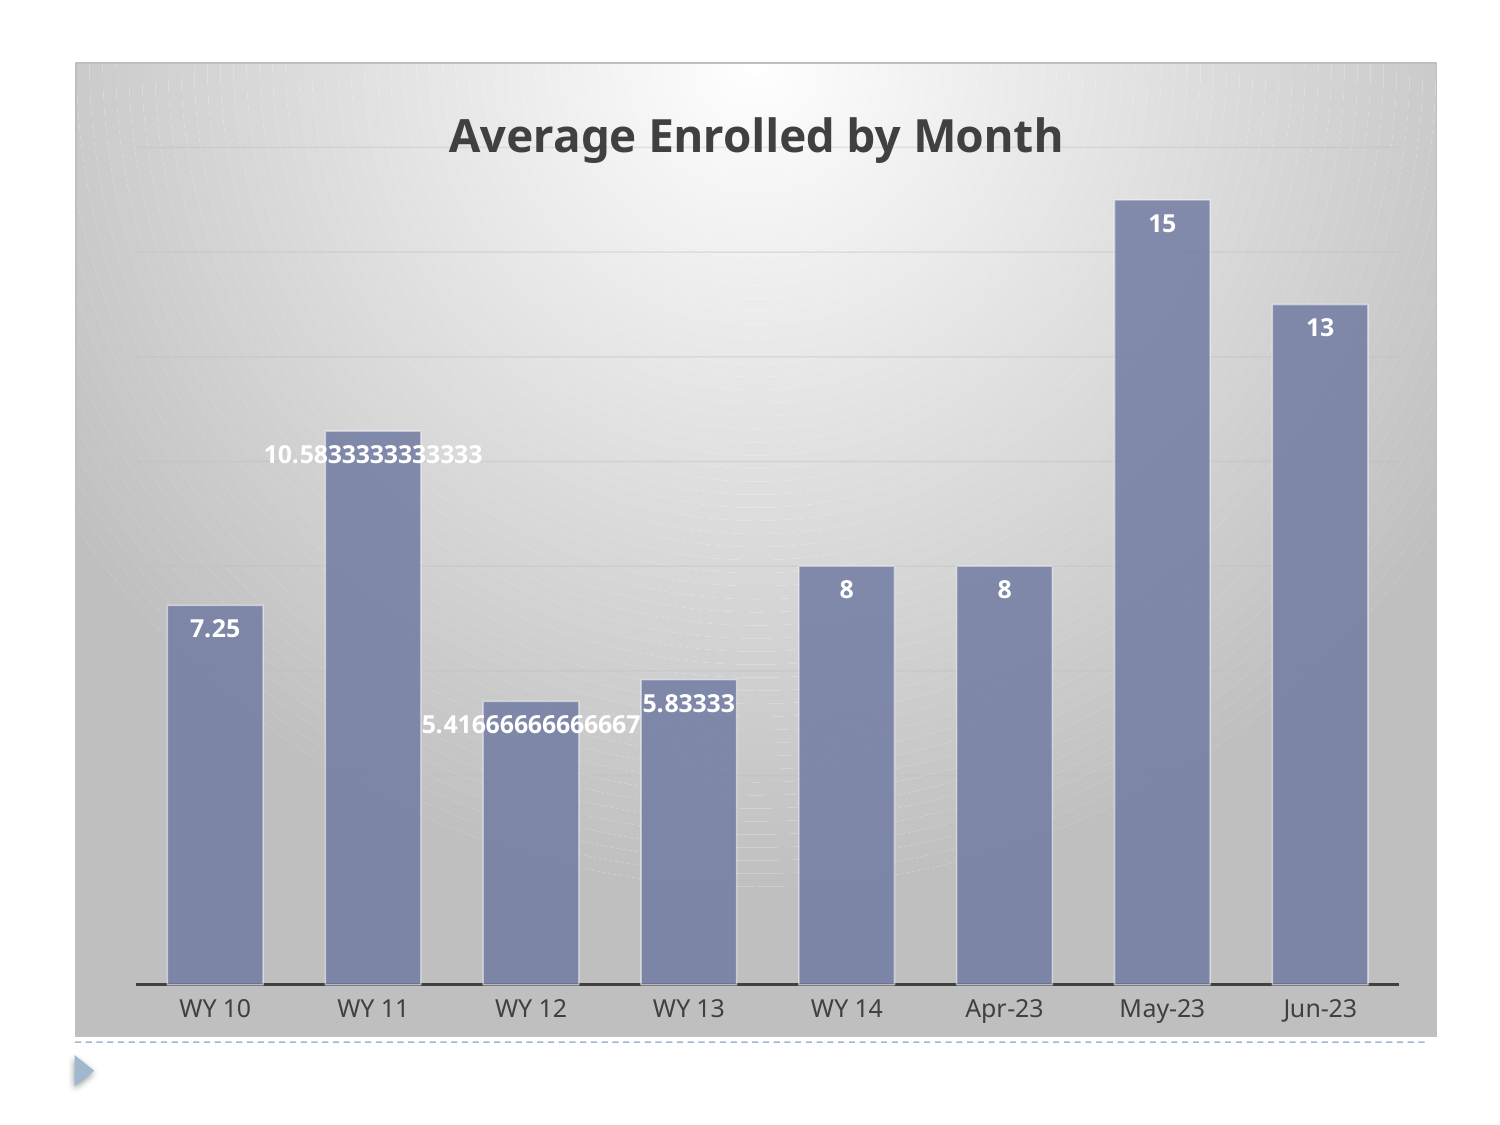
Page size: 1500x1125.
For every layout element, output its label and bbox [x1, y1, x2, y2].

chart [74, 62, 1438, 1038]
